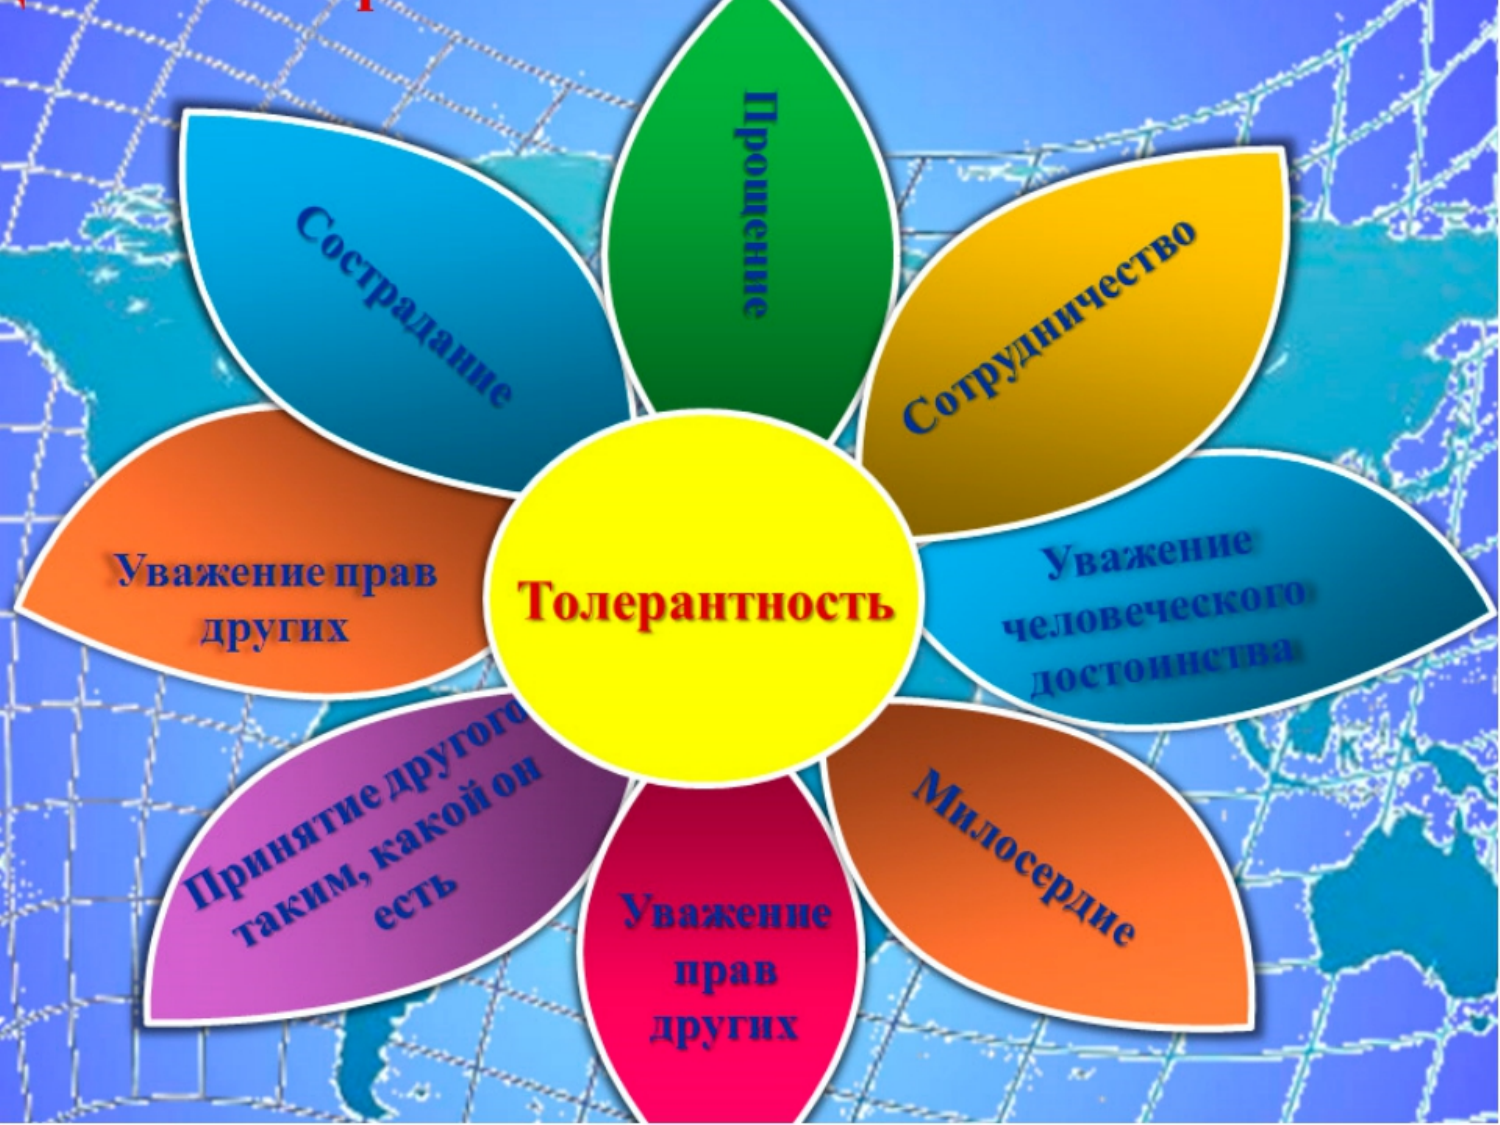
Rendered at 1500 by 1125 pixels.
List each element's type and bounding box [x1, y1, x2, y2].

list [3, 3, 1498, 1120]
